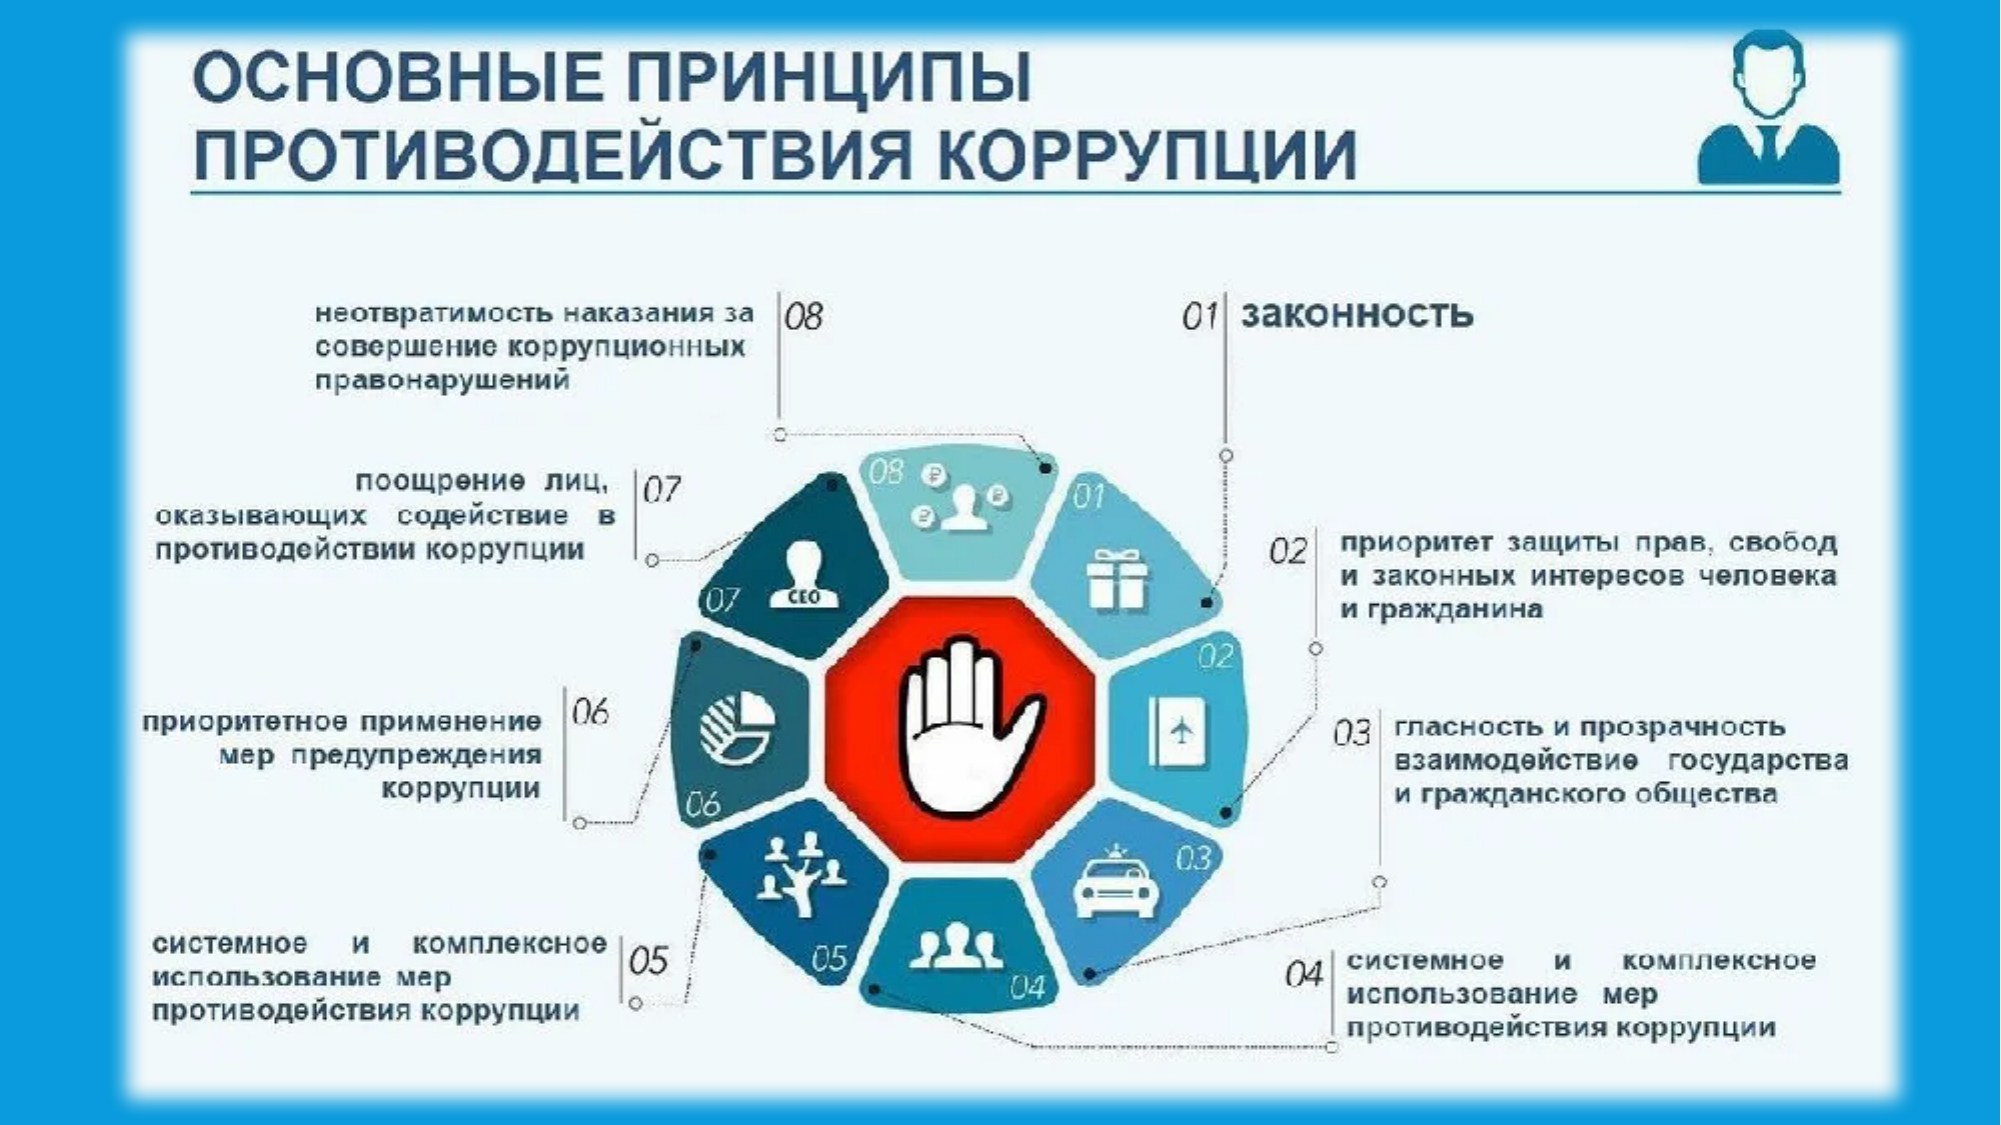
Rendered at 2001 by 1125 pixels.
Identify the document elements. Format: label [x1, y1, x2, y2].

picture [112, 18, 1914, 1115]
